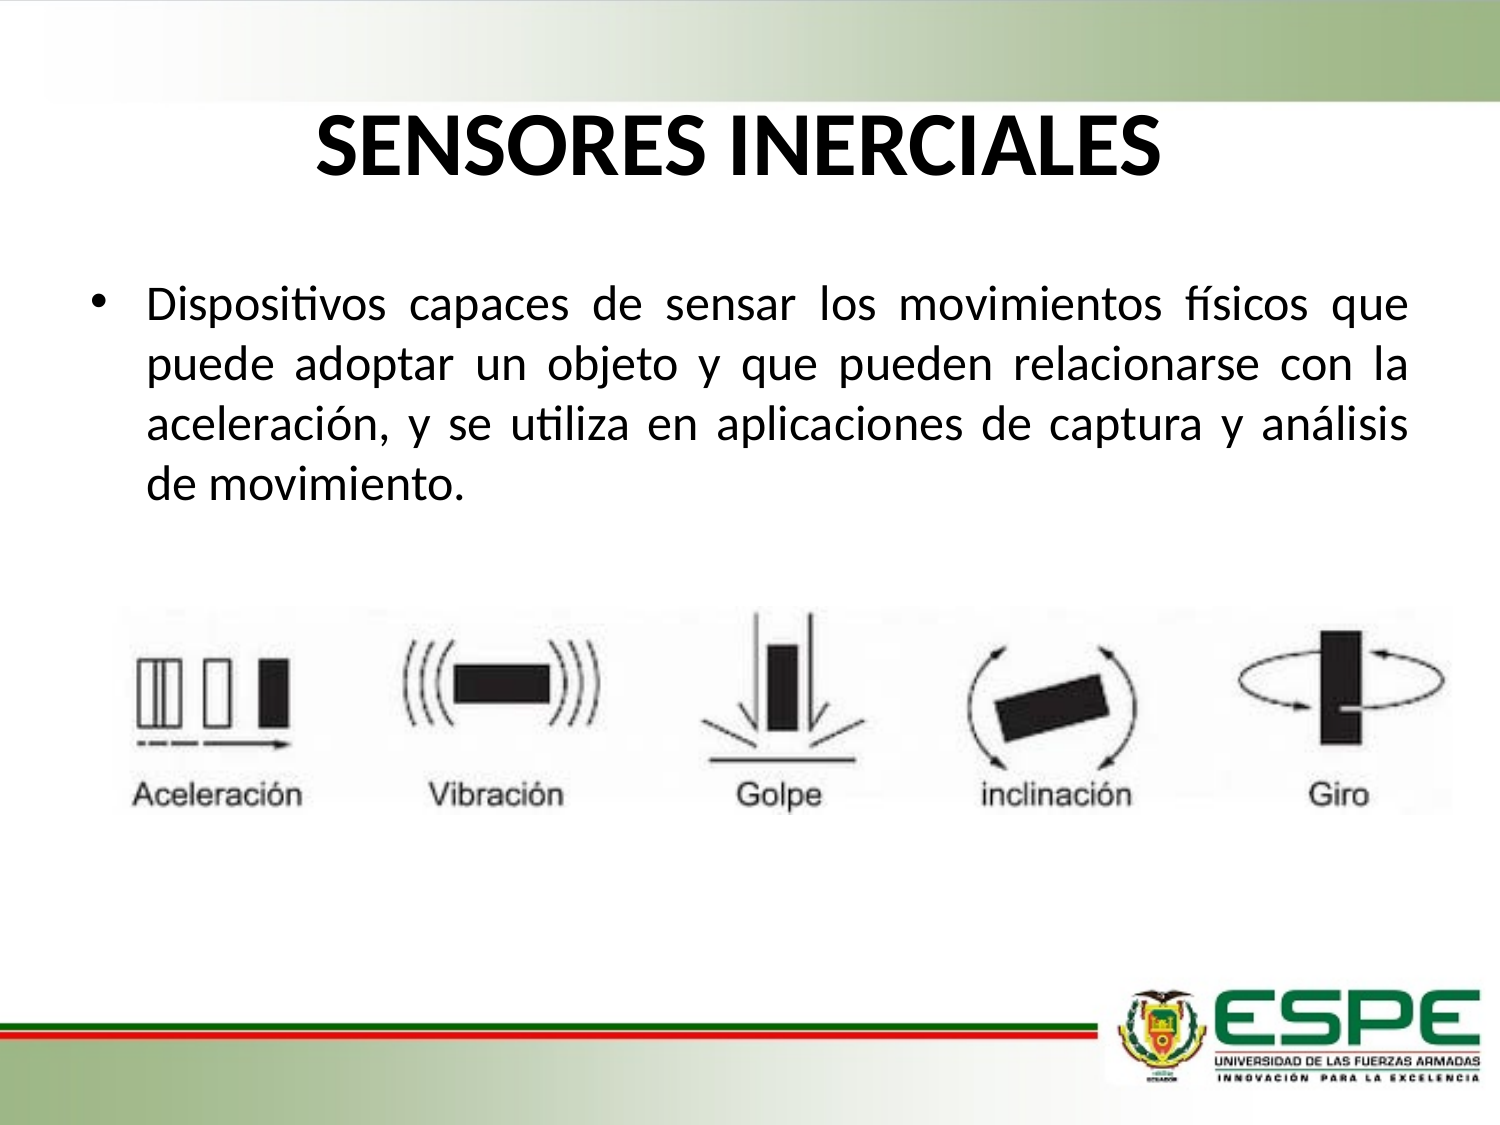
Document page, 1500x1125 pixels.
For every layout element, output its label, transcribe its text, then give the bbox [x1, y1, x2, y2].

picture [0, 0, 1500, 1125]
list Dispositivos capaces de sensar los movimientos físicos que puede adoptar un objeto y que pueden relacionarse con la aceleración, y se utiliza en aplicaciones de captura y análisis de movimiento. [75, 262, 1425, 1005]
title SENSORES INERCIALES [75, 45, 1425, 233]
